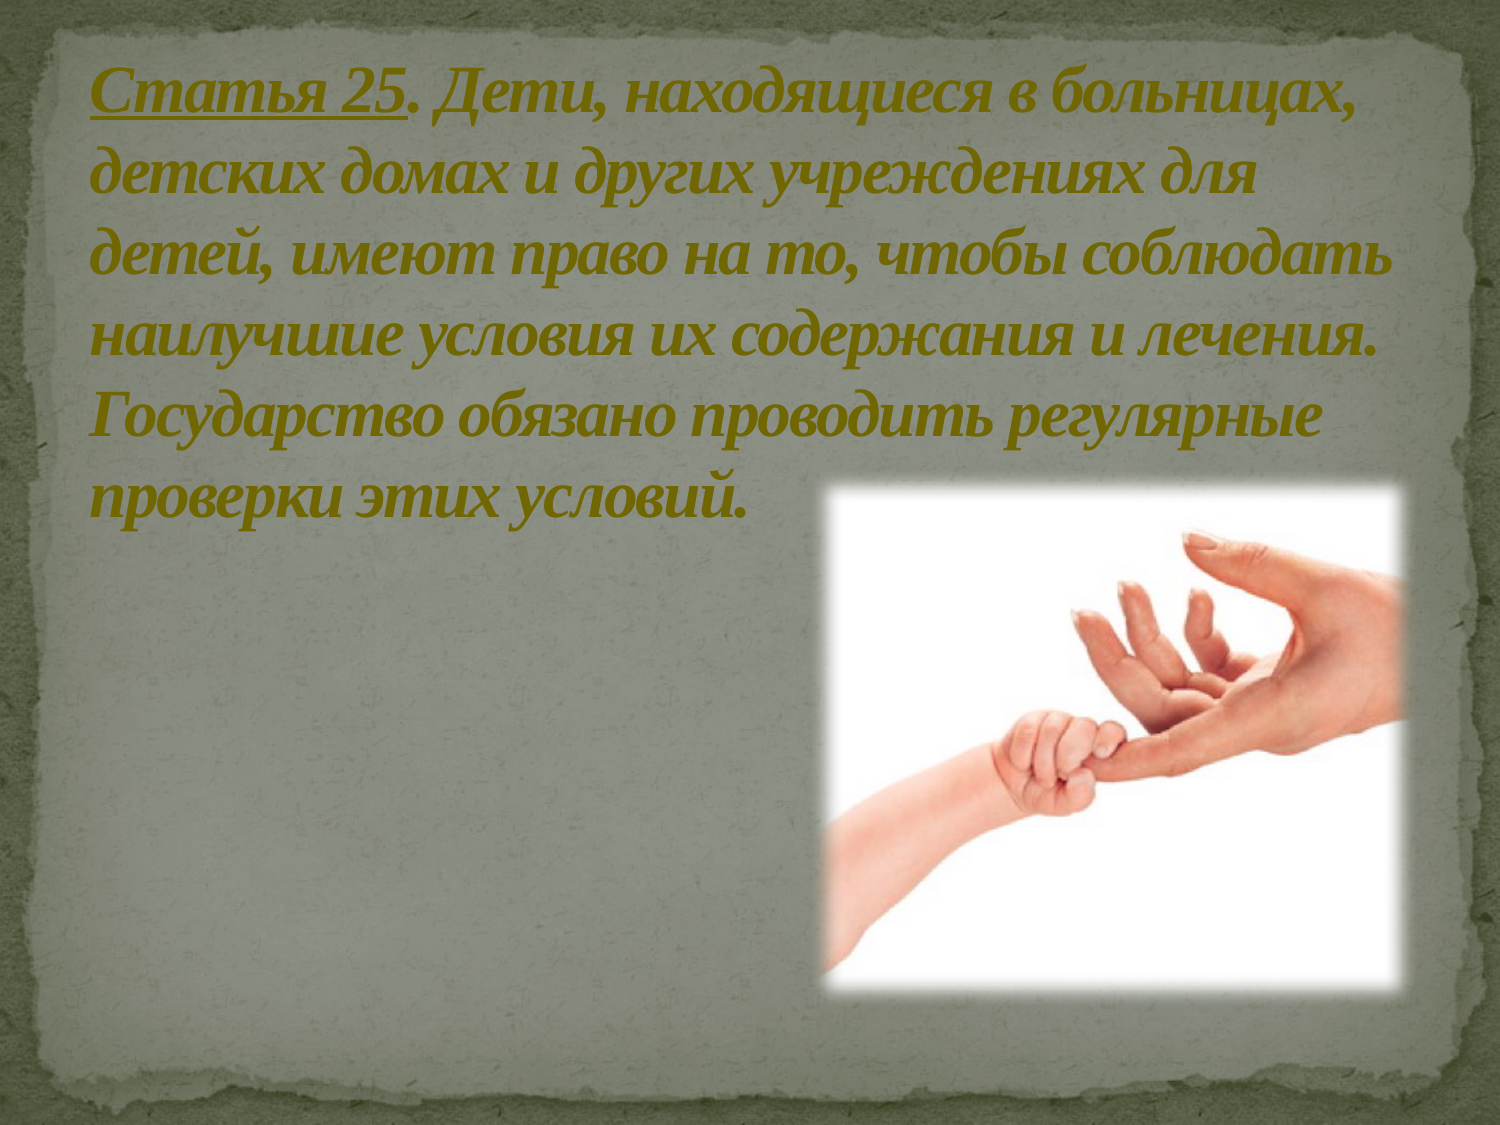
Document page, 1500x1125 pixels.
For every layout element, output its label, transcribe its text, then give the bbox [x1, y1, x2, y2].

picture [810, 470, 1419, 1007]
title Статья 25. Дети, находящиеся в больницах, детских домах и других учреждениях для детей, имеют право на то, чтобы соблюдать наилучшие условия их содержания и лечения. Государство обязано проводить регулярные проверки этих условий. [74, 24, 1425, 633]
